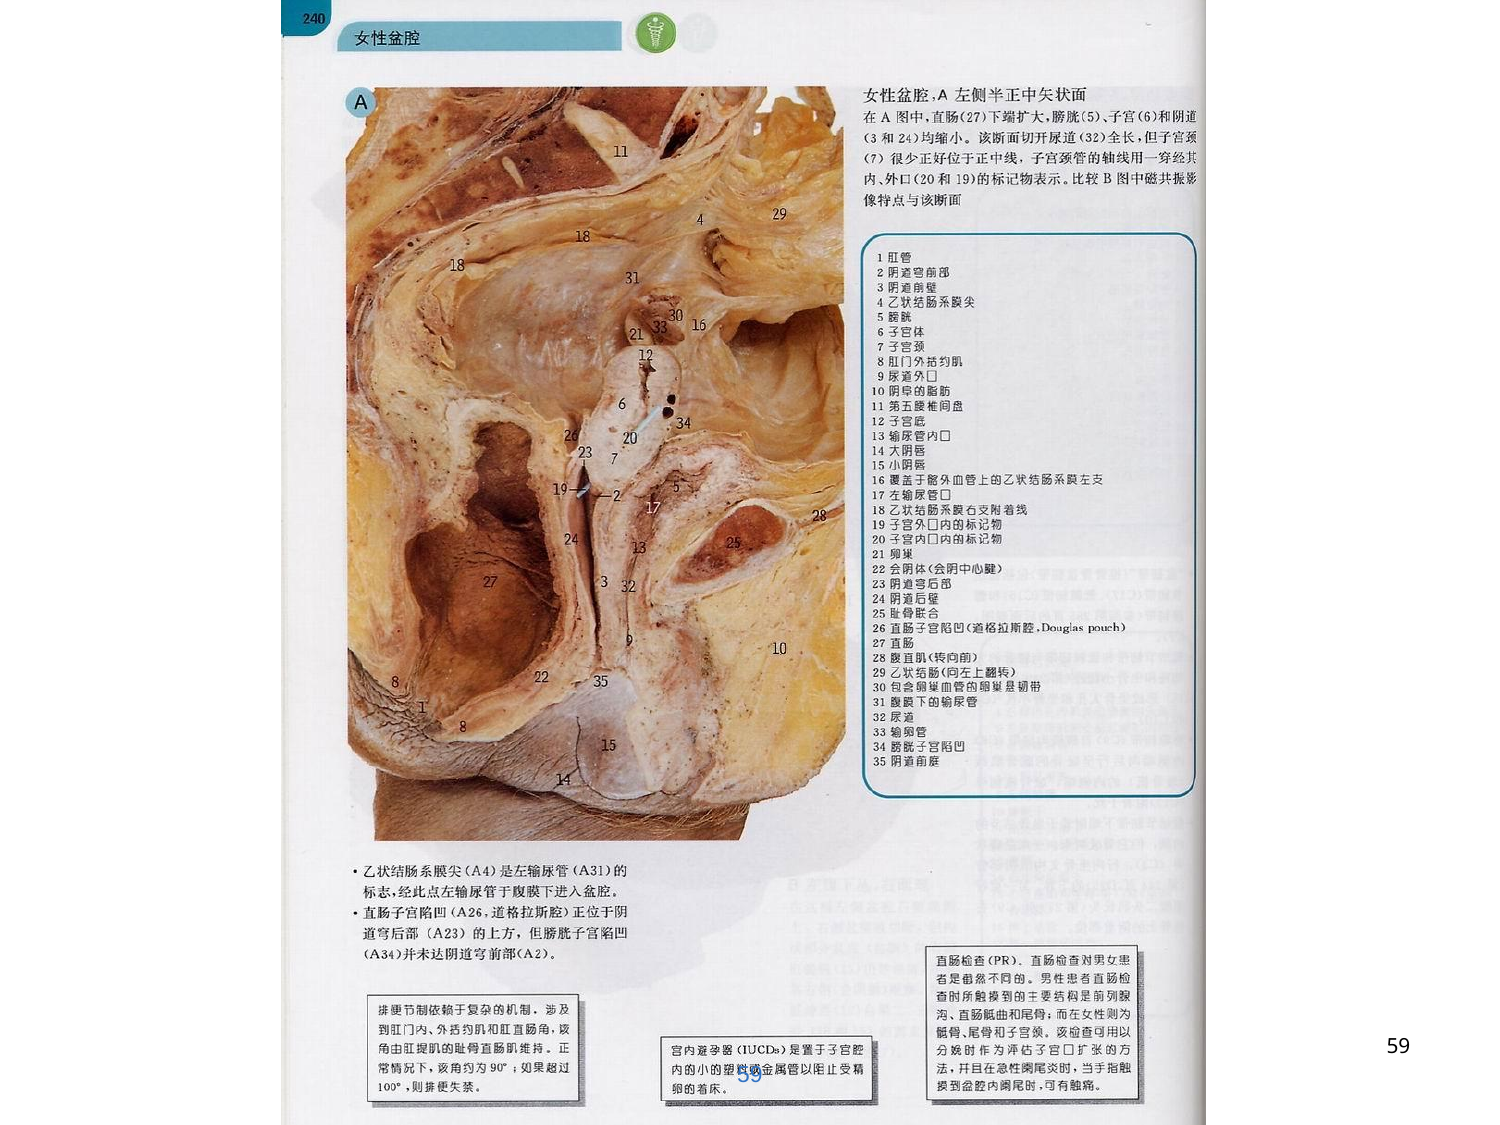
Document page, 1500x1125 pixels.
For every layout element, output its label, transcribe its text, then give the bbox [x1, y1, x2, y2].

slide_number 59 [1206, 1024, 1426, 1101]
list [281, 0, 1206, 1125]
